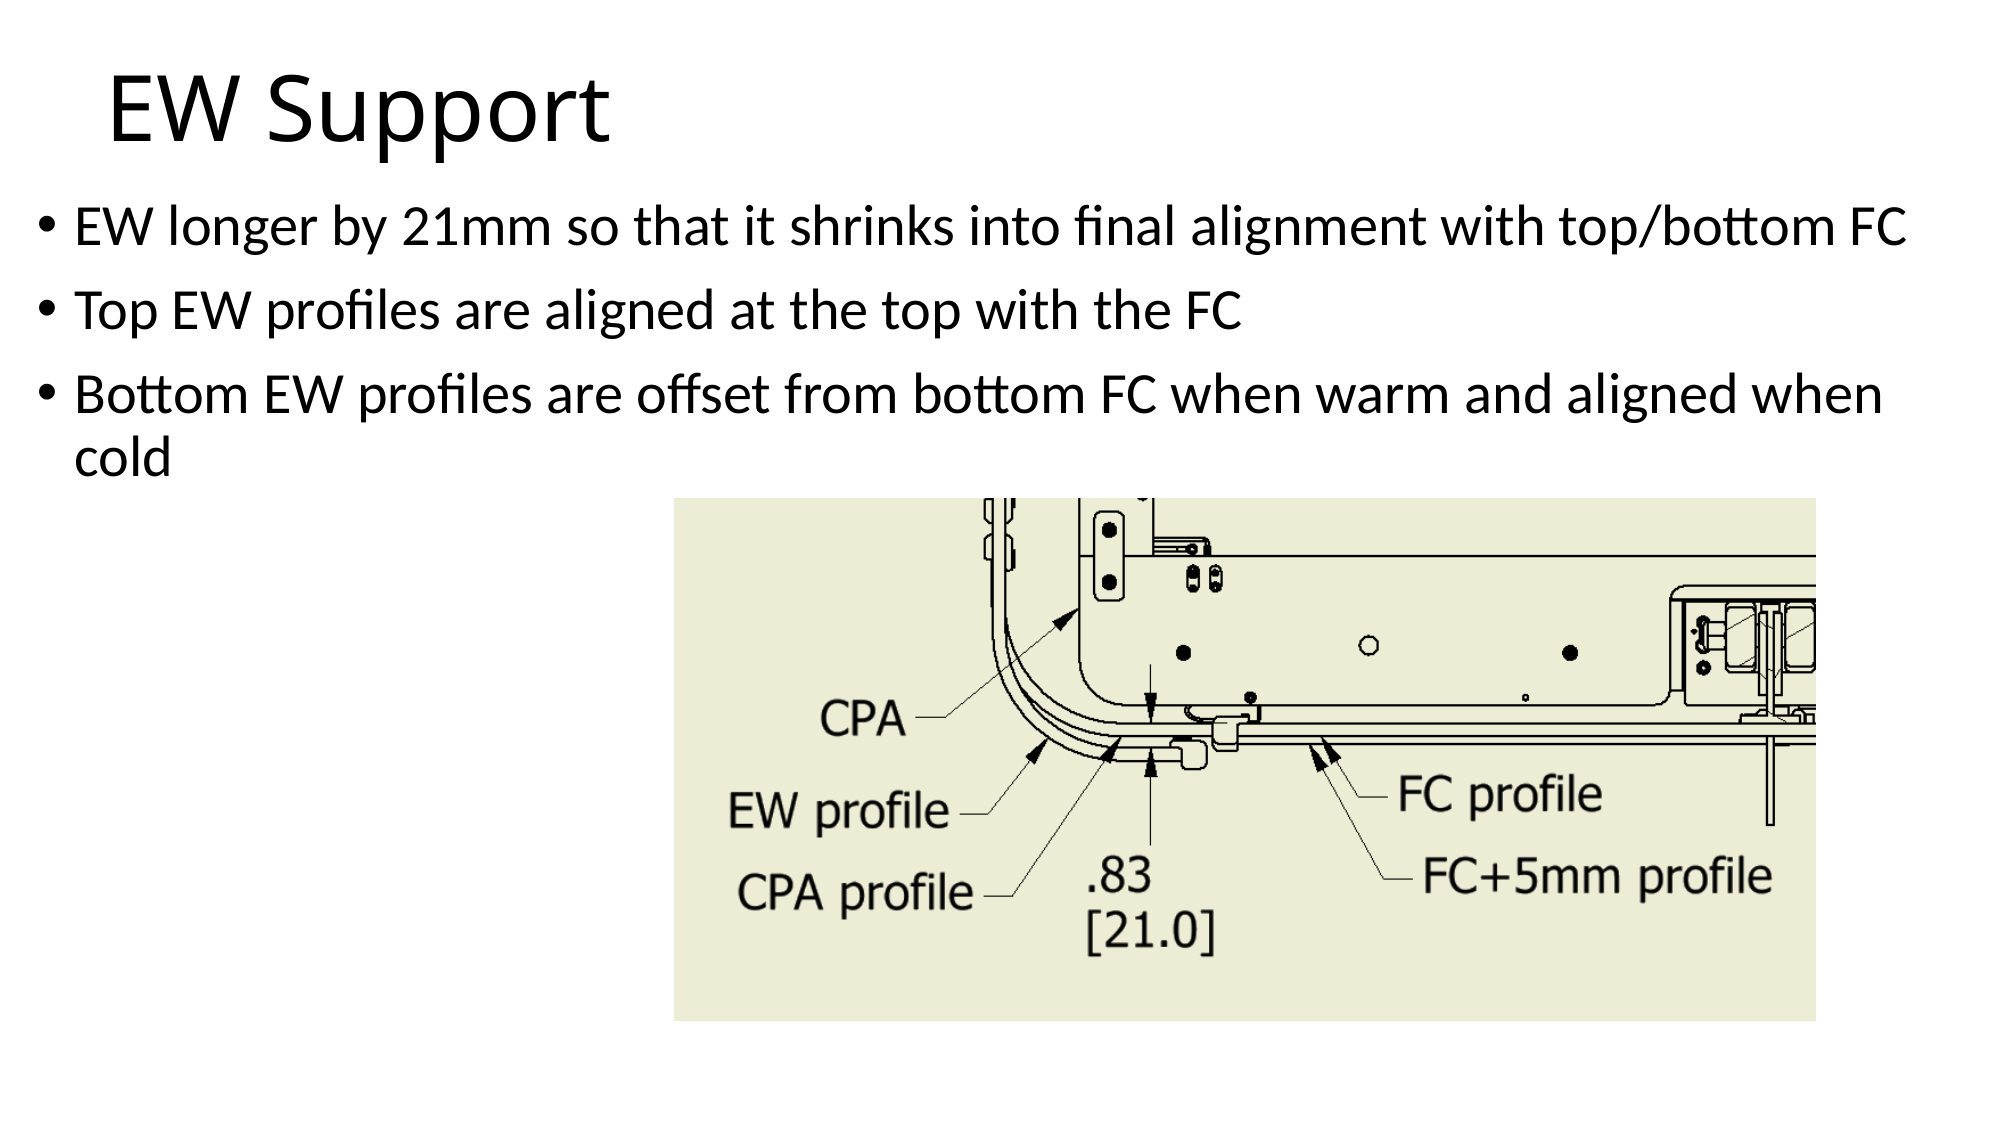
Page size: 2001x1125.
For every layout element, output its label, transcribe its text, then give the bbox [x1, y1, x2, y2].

list EW longer by 21mm so that it shrinks into final alignment with top/bottom FC Top EW profiles are aligned at the top with the FC Bottom EW profiles are offset from bottom FC when warm and aligned when cold [21, 187, 1939, 887]
picture [674, 498, 1816, 1021]
title EW Support [90, 3, 1816, 187]
